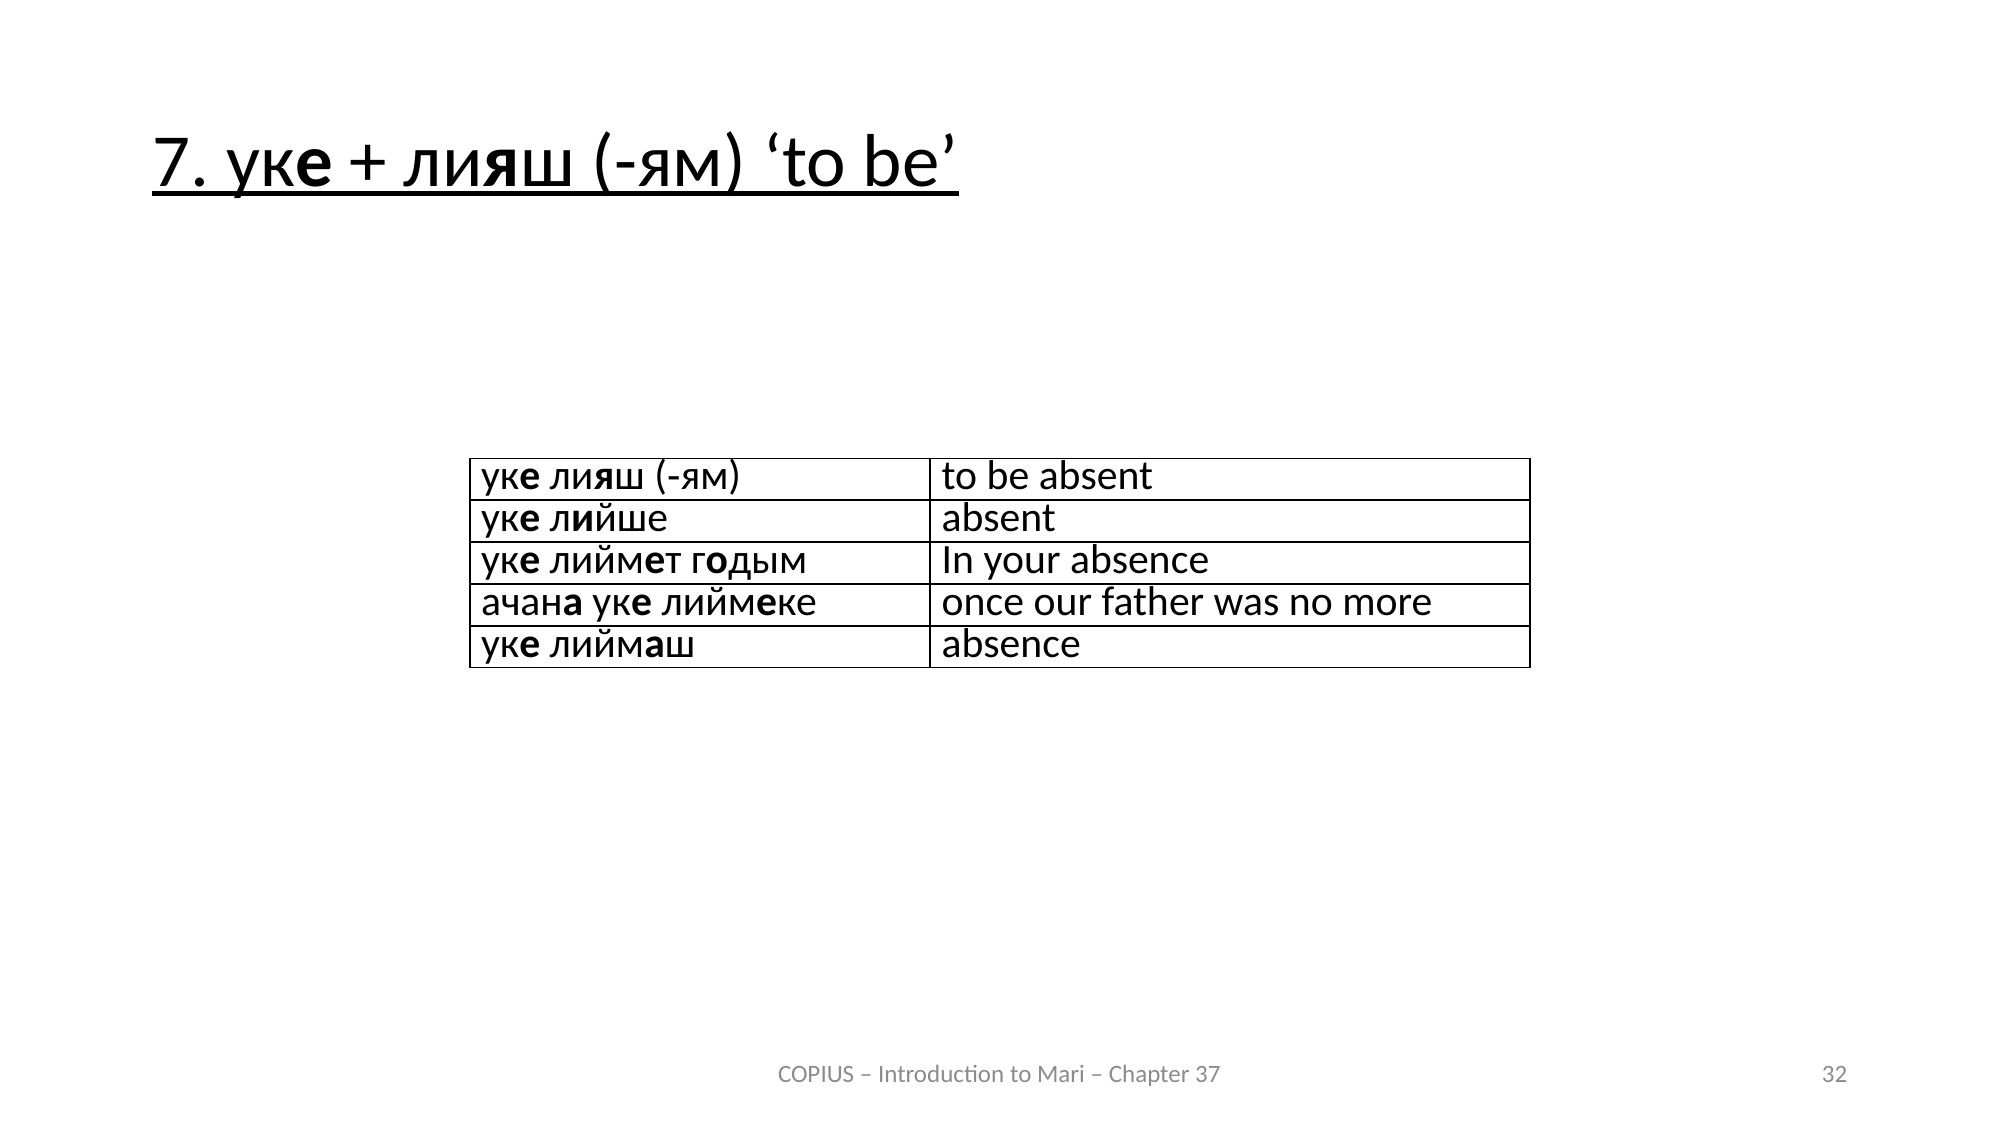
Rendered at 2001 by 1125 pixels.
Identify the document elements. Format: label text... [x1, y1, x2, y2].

table_cell once our father was no more [931, 585, 1529, 625]
slide_number 32 [1412, 1042, 1863, 1103]
table_cell уке лиймет годым [471, 543, 929, 583]
table_cell absence [931, 627, 1529, 667]
footer COPIUS – Introduction to Mari – Chapter 37 [662, 1042, 1338, 1103]
table_header уке лияш (‑ям) [471, 459, 929, 499]
table_cell уке лийше [471, 501, 929, 541]
table_header to be absent [931, 459, 1529, 499]
table_cell absent [931, 501, 1529, 541]
table_cell In your absence [931, 543, 1529, 583]
list 7. уке + лияш (-ям) ‘to be’ [137, 113, 2000, 239]
table_cell ачана уке лиймеке [471, 585, 929, 625]
table_cell уке лиймаш [471, 627, 929, 667]
